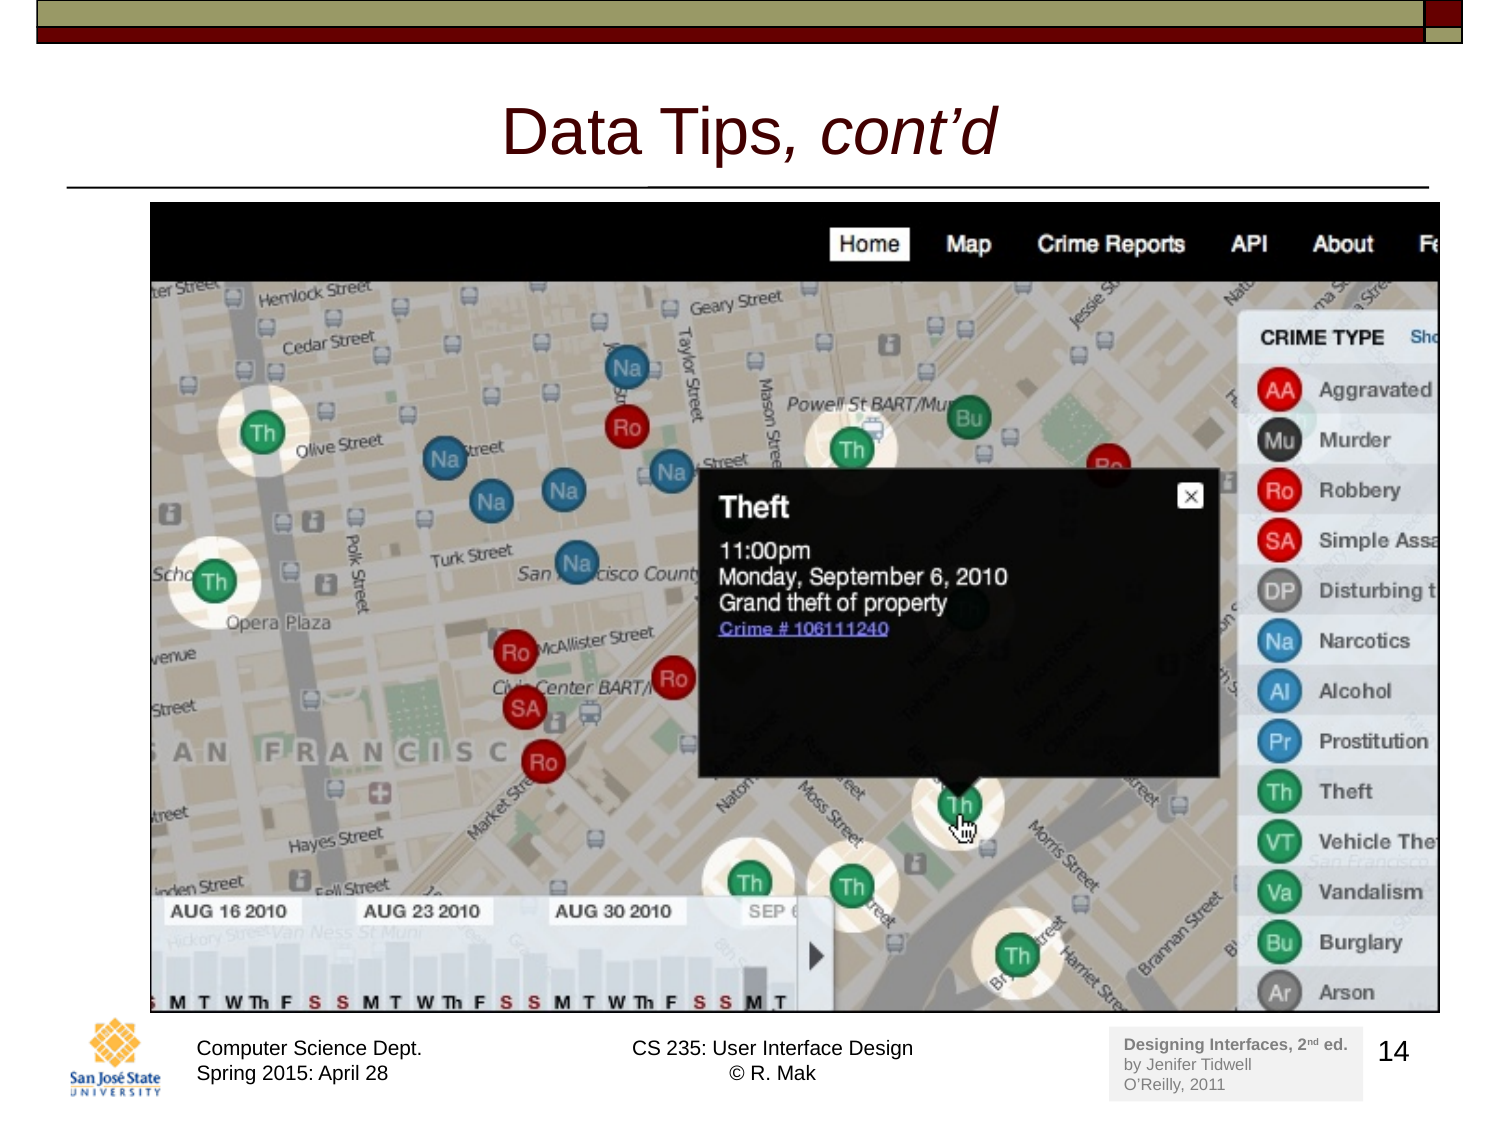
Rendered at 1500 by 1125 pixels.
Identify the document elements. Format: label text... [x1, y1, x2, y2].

text_box Designing Interfaces, 2nd ed. by Jenifer Tidwell O’Reilly, 2011 [1109, 1026, 1364, 1102]
title Data Tips, cont’d [75, 67, 1425, 175]
picture [60, 202, 1441, 1112]
slide_number 14 [1112, 1025, 1425, 1100]
